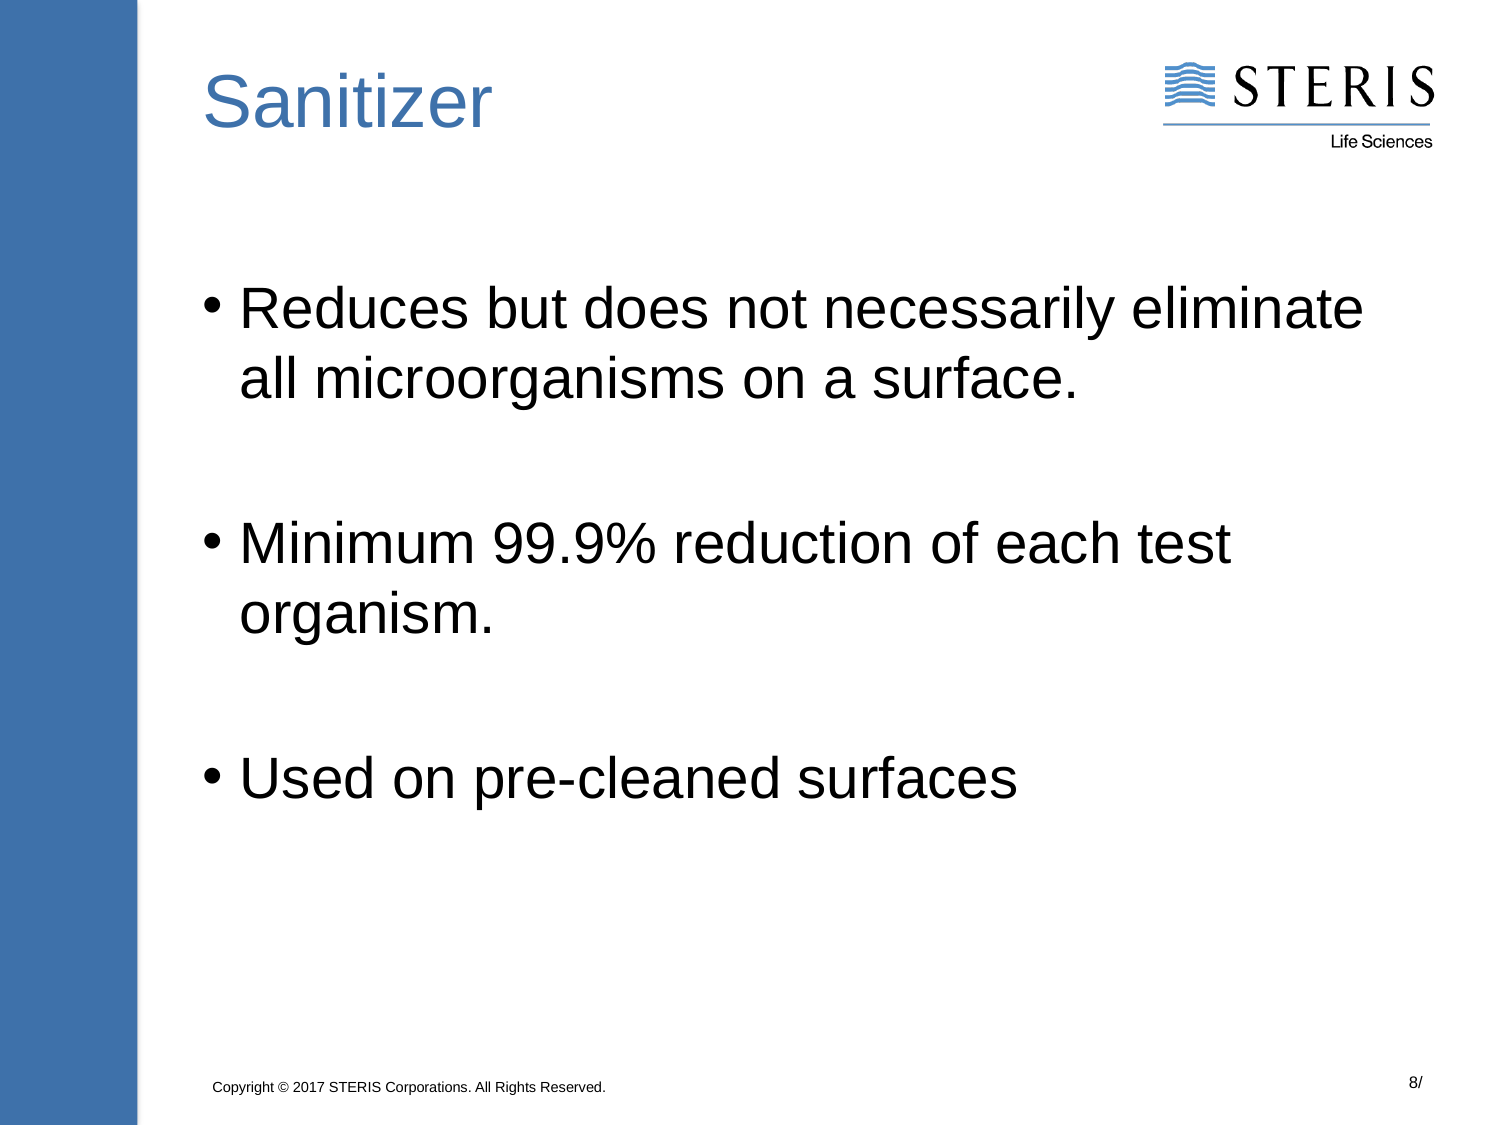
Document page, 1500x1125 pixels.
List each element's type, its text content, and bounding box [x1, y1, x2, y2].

title Sanitizer [187, 45, 1113, 233]
list Reduces but does not necessarily eliminate all microorganisms on a surface. Minimum 99.9% reduction of each test organism. Used on pre-cleaned surfaces [187, 262, 1438, 1005]
picture [1160, 59, 1436, 150]
